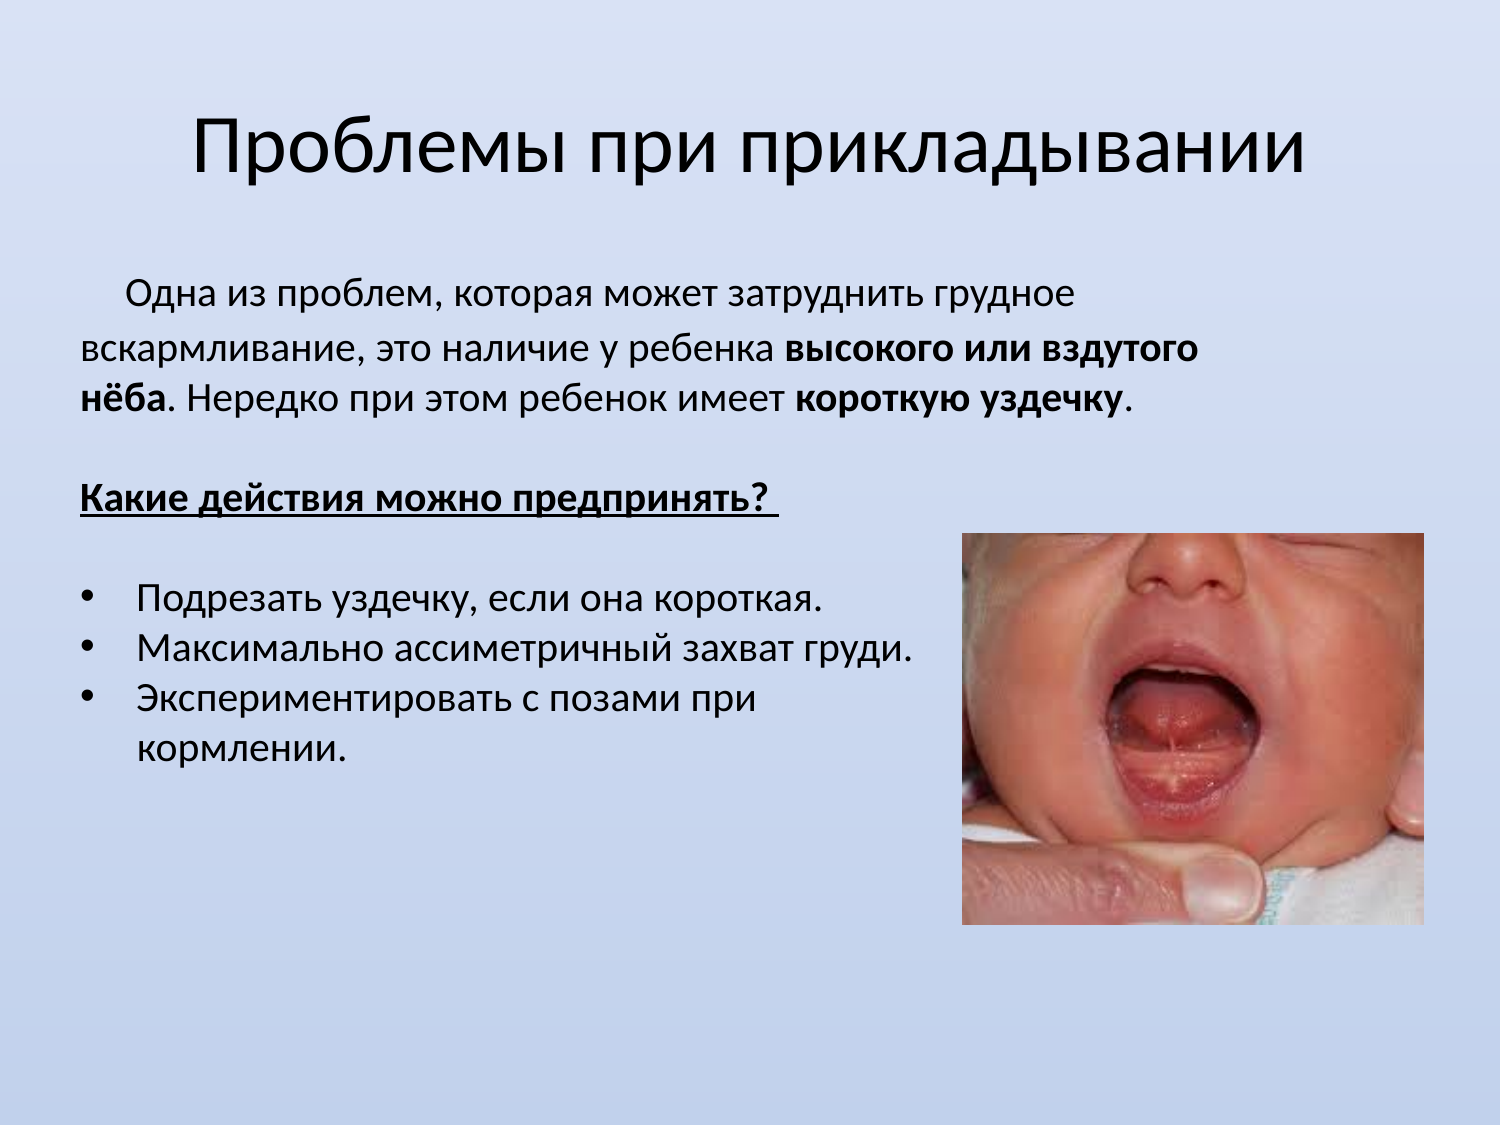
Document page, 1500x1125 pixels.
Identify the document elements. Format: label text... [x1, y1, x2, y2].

list Одна из проблем, которая может затруднить грудное вскармливание, это наличие у ребенка высокого или вздутого нёба. Нередко при этом ребенок имеет короткую уздечку. Какие действия можно предпринять? Подрезать уздечку, если она короткая. Максимально ассиметричный захват груди. Экспериментировать с позами при кормлении. [64, 231, 1306, 975]
title Проблемы при прикладывании [75, 45, 1425, 233]
picture [962, 533, 1424, 926]
